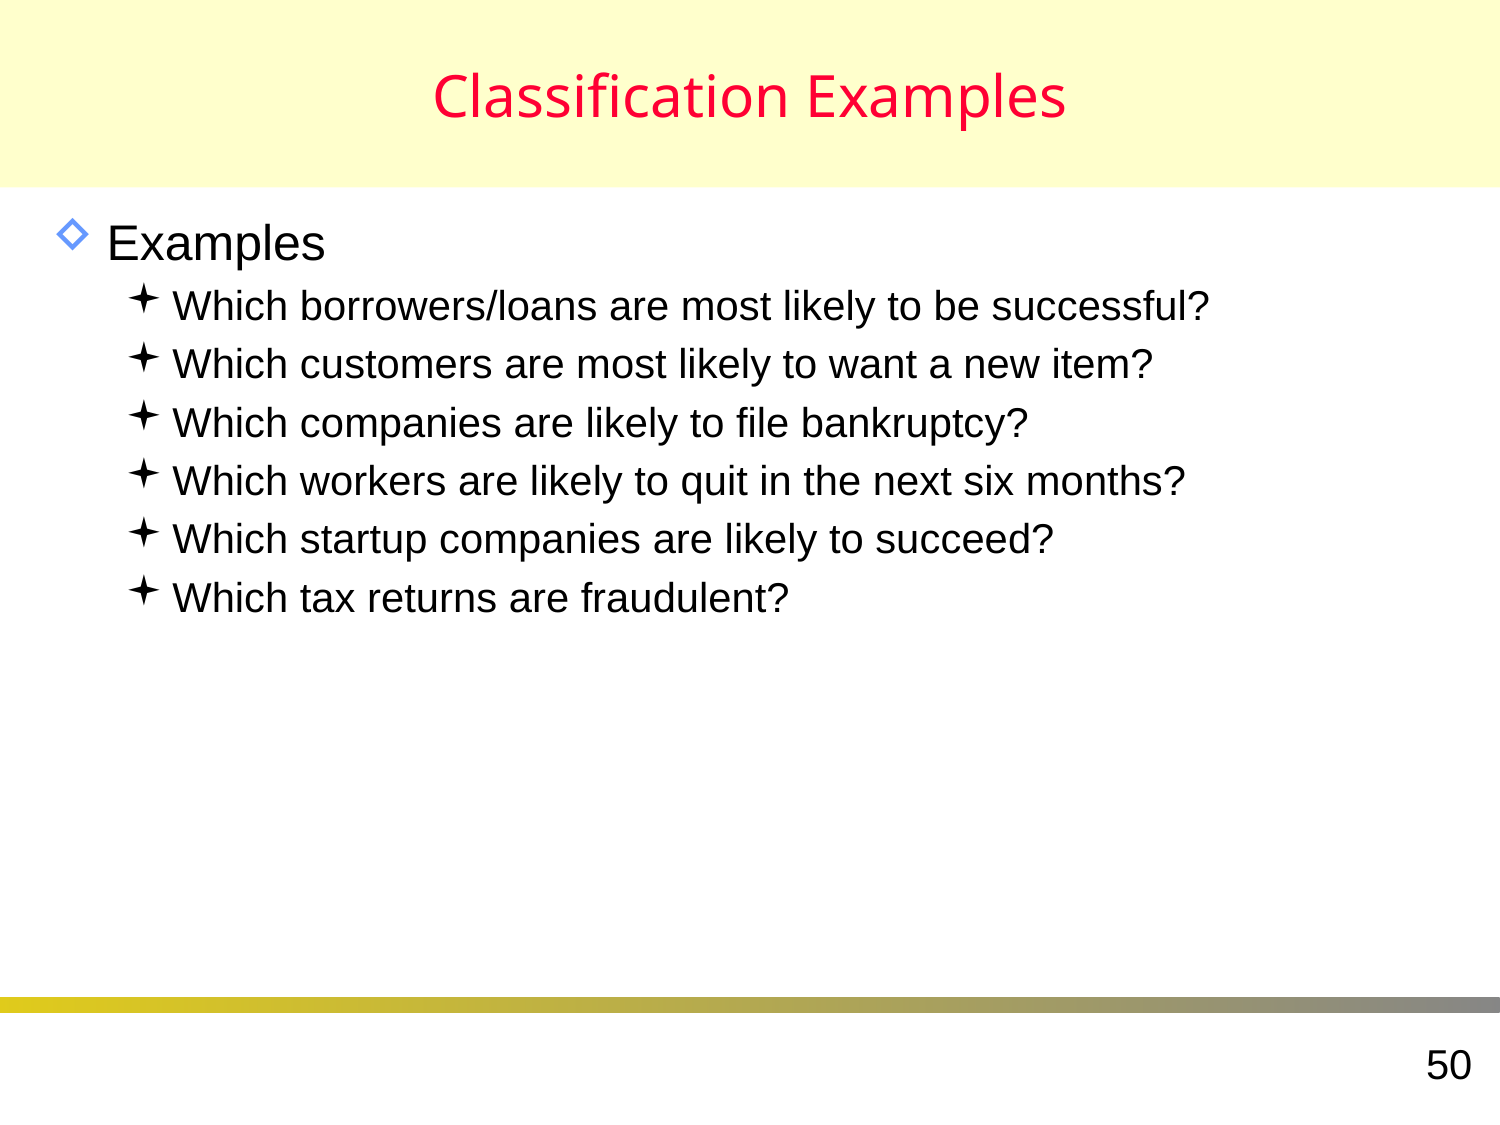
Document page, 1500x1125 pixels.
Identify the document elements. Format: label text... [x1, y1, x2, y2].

list Examples Which borrowers/loans are most likely to be successful? Which customers are most likely to want a new item? Which companies are likely to file bankruptcy? Which workers are likely to quit in the next six months? Which startup companies are likely to succeed? Which tax returns are fraudulent? [35, 202, 1488, 988]
title Classification Examples [0, 0, 1500, 188]
slide_number 50 [1174, 1024, 1488, 1101]
